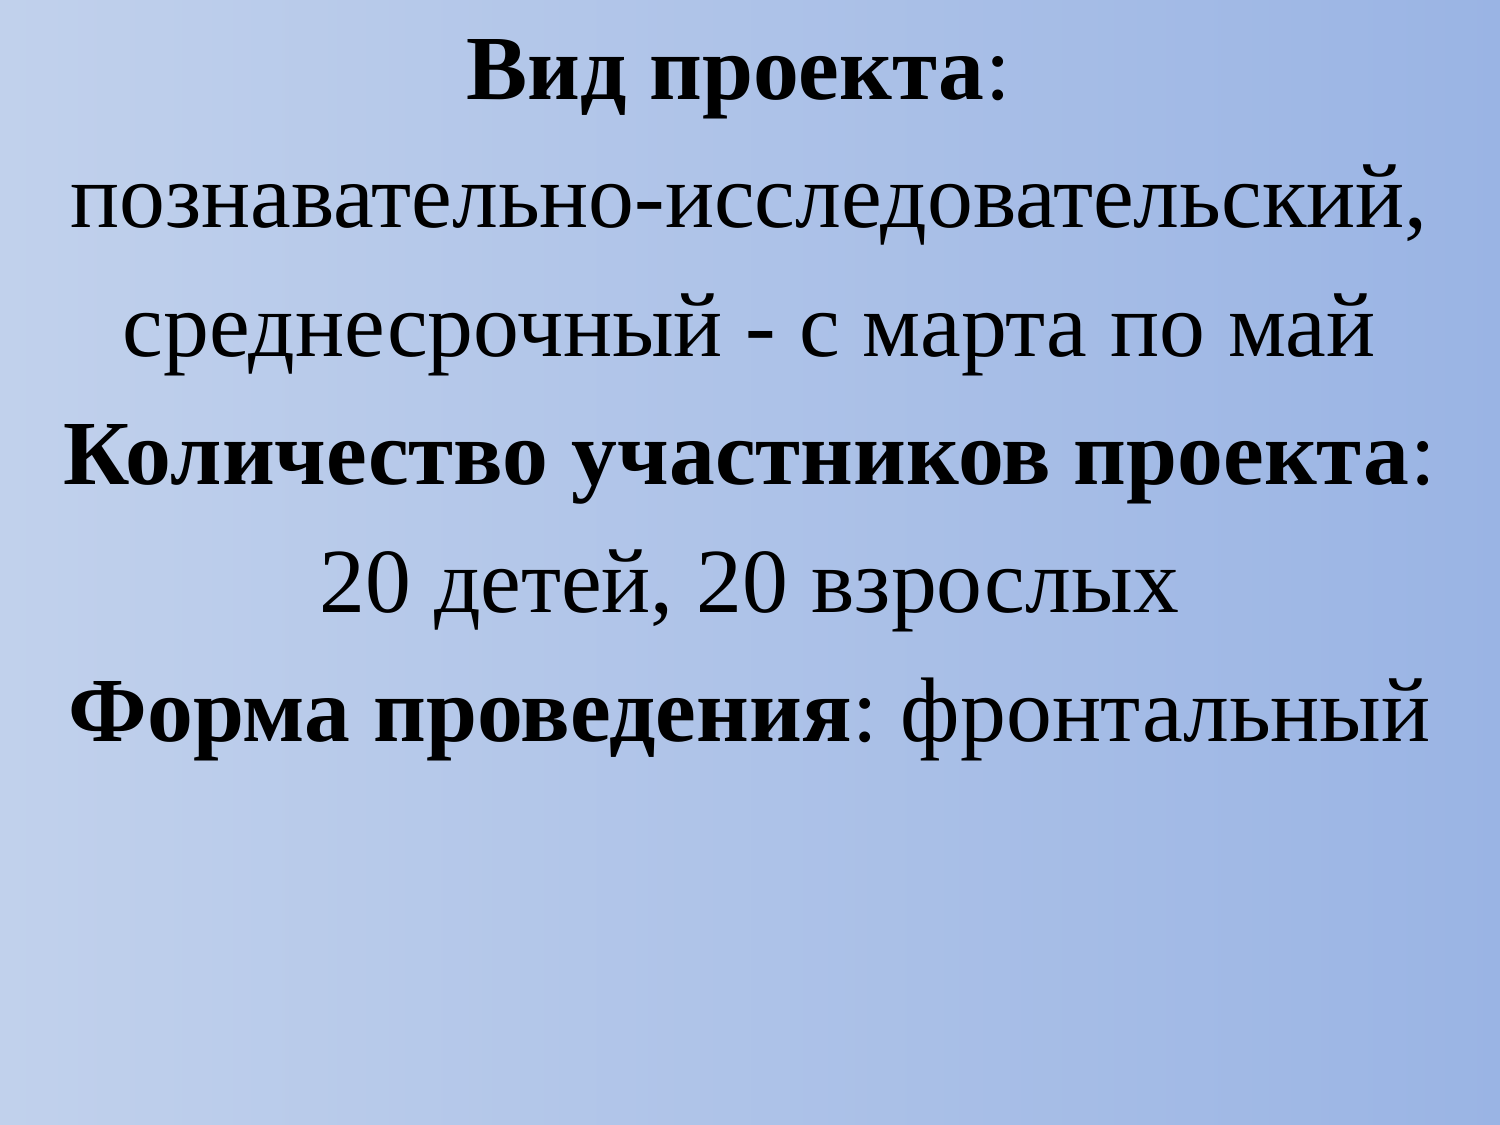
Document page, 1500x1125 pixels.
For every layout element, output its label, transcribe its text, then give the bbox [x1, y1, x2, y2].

list Вид проекта: познавательно-исследовательский, среднесрочный - с марта по май Количество участников проекта: 20 детей, 20 взрослых Форма проведения: фронтальный [0, 0, 1500, 1125]
